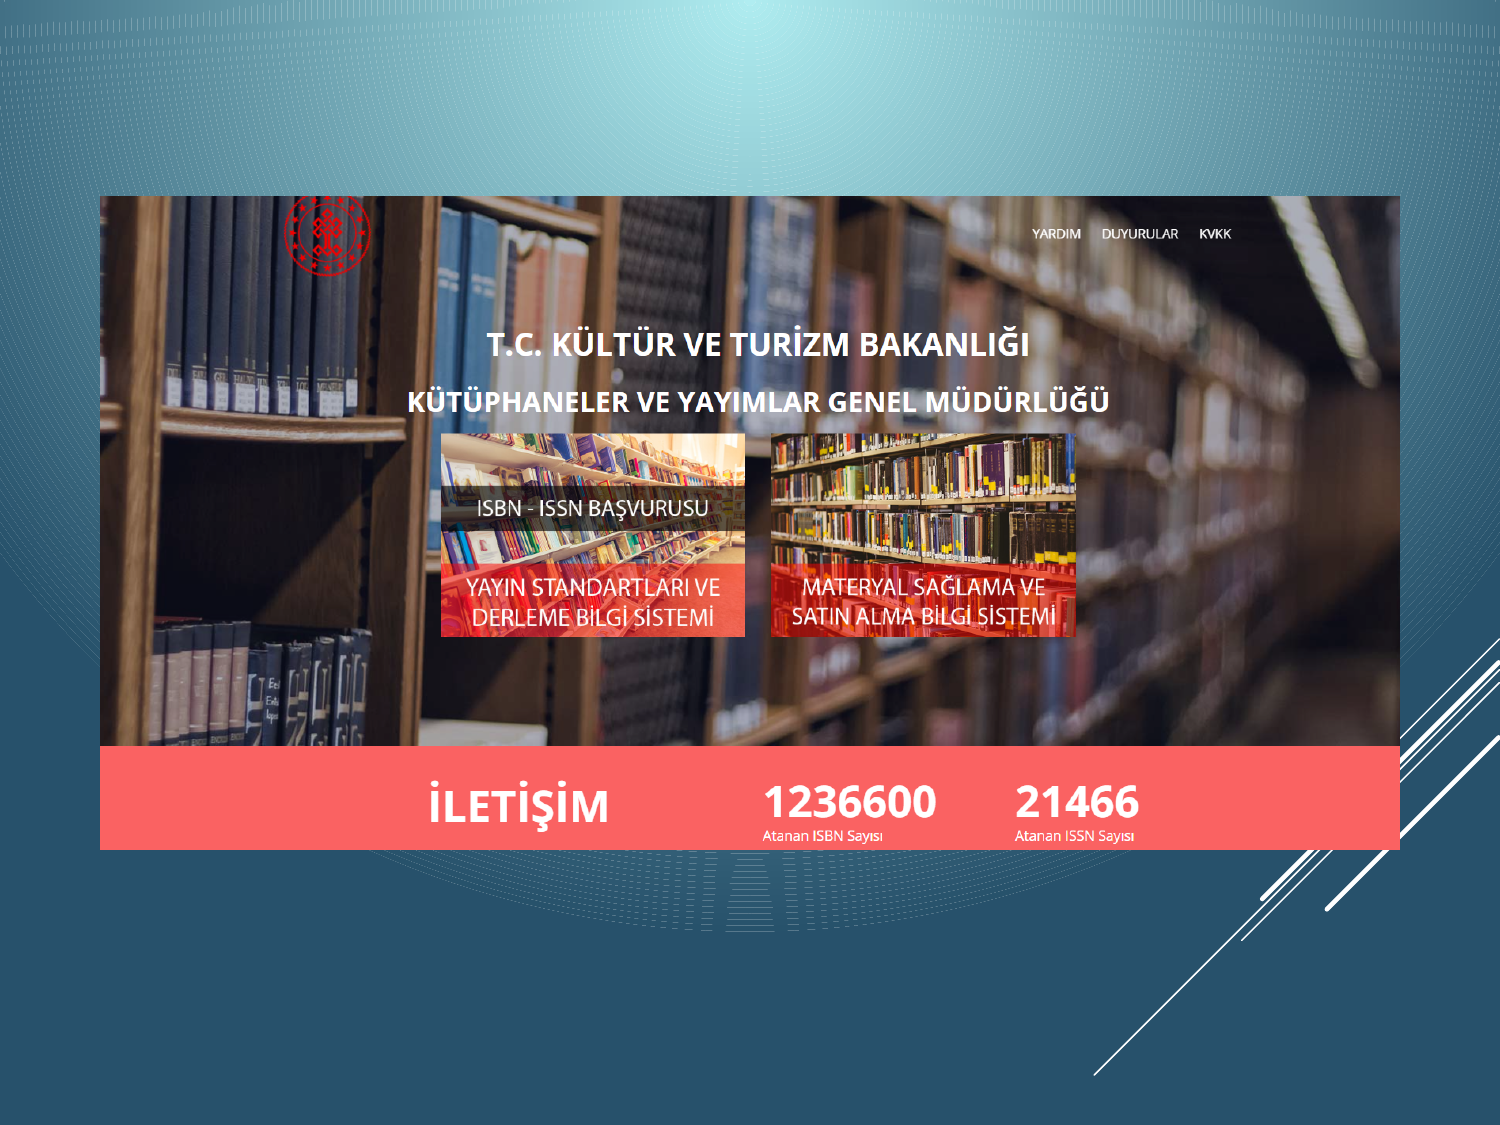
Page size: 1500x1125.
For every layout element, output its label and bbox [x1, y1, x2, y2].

list [100, 196, 1400, 850]
